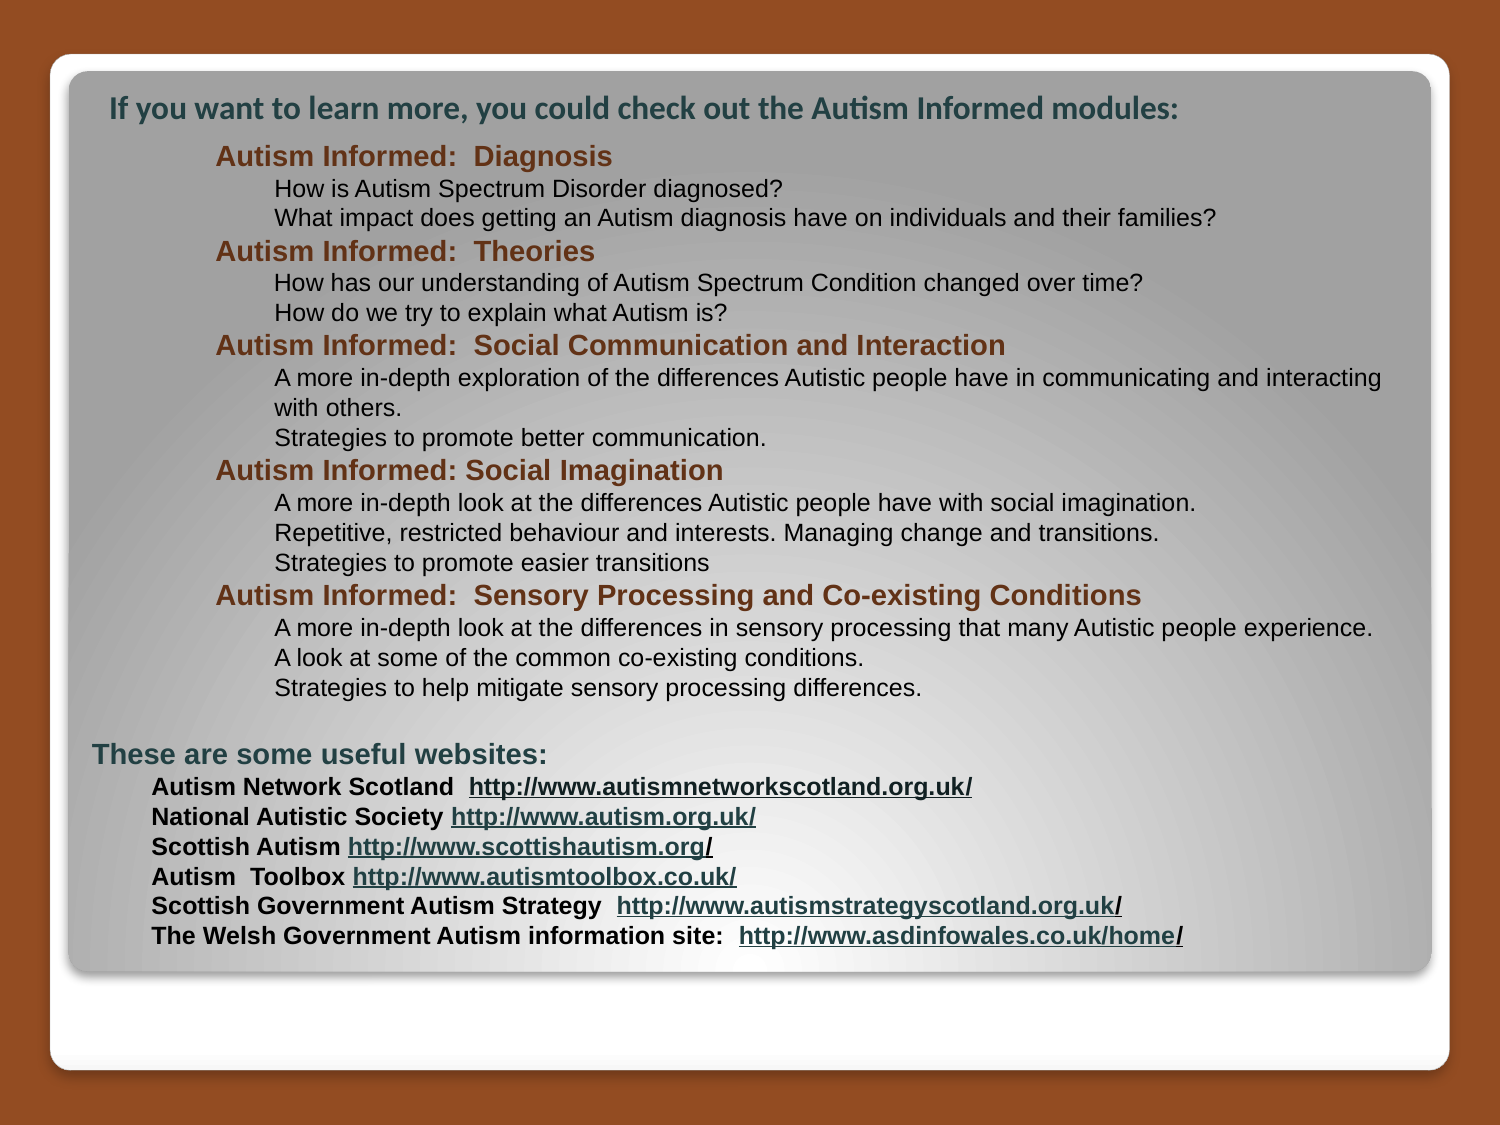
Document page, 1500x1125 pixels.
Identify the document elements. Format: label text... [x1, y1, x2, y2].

text_box If you want to learn more, you could check out the Autism Informed modules: [94, 78, 1406, 134]
text_box Autism Informed: Diagnosis How is Autism Spectrum Disorder diagnosed? What impact does getting an Autism diagnosis have on individuals and their families? Autism Informed: Theories How has our understanding of Autism Spectrum Condition changed over time? How do we try to explain what Autism is? Autism Informed: Social Communication and Interaction A more in-depth exploration of the differences Autistic people have in communicating and interacting with others. Strategies to promote better communication. Autism Informed: Social Imagination A more in-depth look at the differences Autistic people have with social imagination. Repetitive, restricted behaviour and interests. Managing change and transitions. Strategies to promote easier transitions Autism Informed: Sensory Processing and Co-existing Conditions A more in-depth look at the differences in sensory processing that many Autistic people experience. A look at some of the common co-existing conditions. Strategies to help mitigate sensory processing differences. [125, 129, 1408, 709]
text_box These are some useful websites: Autism Network Scotland http://www.autismnetworkscotland.org.uk/ National Autistic Society http://www.autism.org.uk/ Scottish Autism http://www.scottishautism.org/ Autism Toolbox http://www.autismtoolbox.co.uk/ Scottish Government Autism Strategy http://www.autismstrategyscotland.org.uk/ The Welsh Government Autism information site: http://www.asdinfowales.co.uk/home/ [77, 727, 1400, 958]
